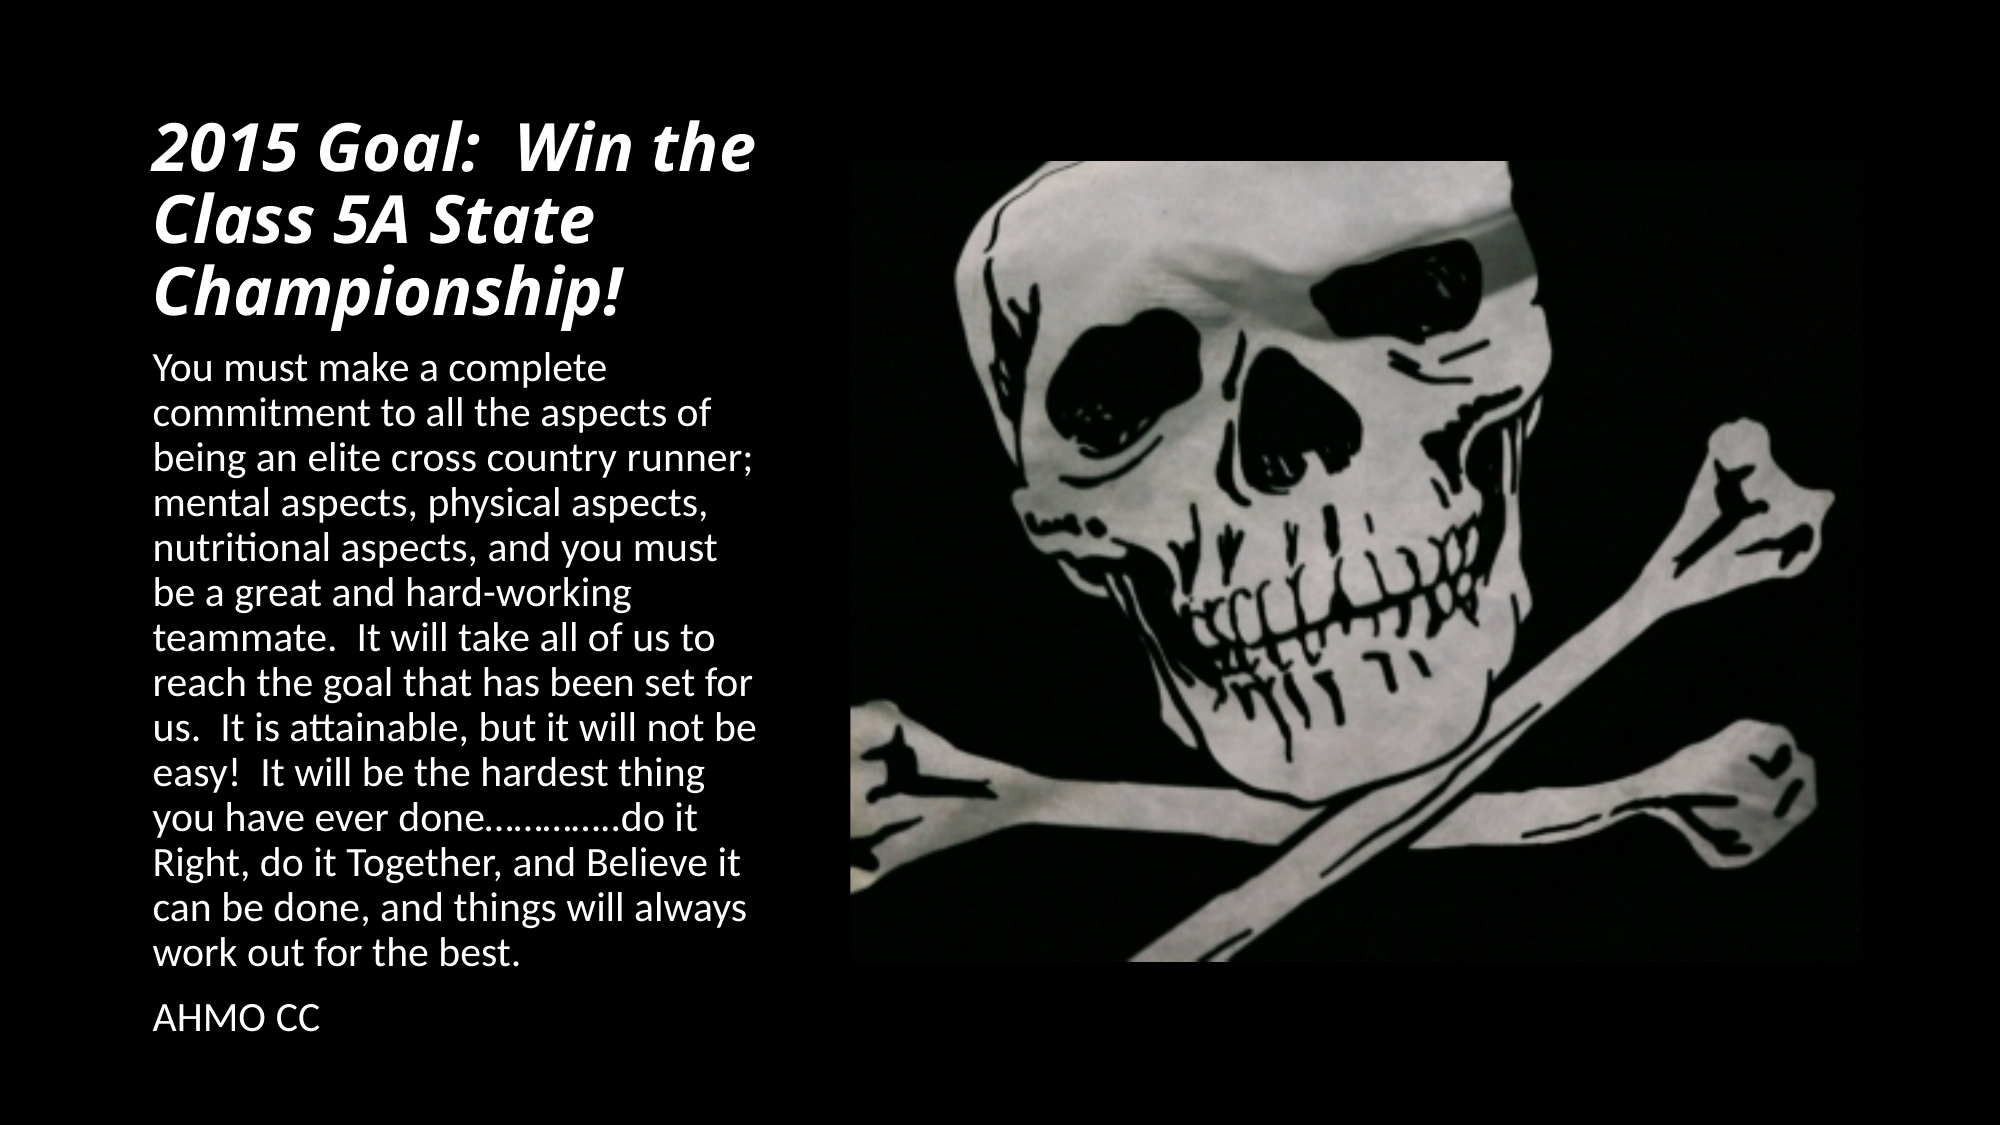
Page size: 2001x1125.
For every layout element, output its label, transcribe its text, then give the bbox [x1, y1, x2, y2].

title 2015 Goal: Win the Class 5A State Championship! [137, 75, 783, 337]
list You must make a complete commitment to all the aspects of being an elite cross country runner; mental aspects, physical aspects, nutritional aspects, and you must be a great and hard-working teammate. It will take all of us to reach the goal that has been set for us. It is attainable, but it will not be easy! It will be the hardest thing you have ever done…………..do it Right, do it Together, and Believe it can be done, and things will always work out for the best. AHMO CC [137, 337, 783, 963]
picture [850, 161, 1863, 962]
